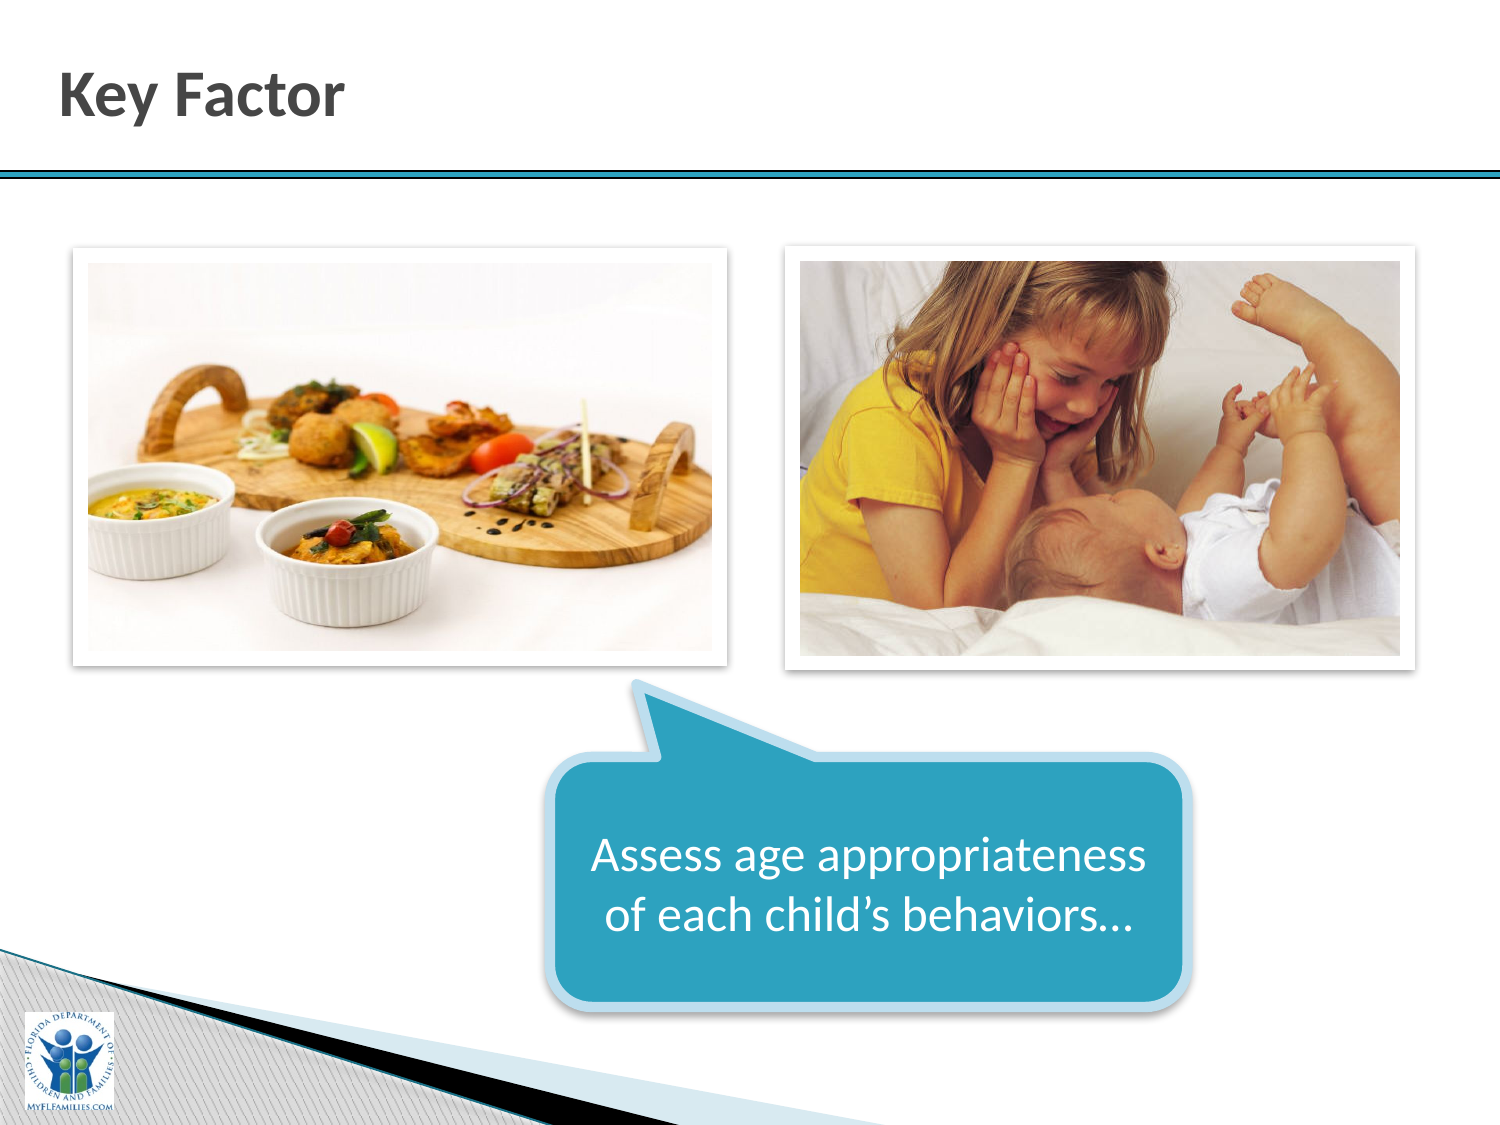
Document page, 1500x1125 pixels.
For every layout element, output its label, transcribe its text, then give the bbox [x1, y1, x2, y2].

picture [87, 262, 713, 652]
text_box Assess age appropriateness of each child’s behaviors… [544, 679, 1193, 1013]
picture [799, 260, 1401, 656]
picture [25, 1012, 114, 1110]
title Key Factor [45, 24, 1490, 155]
